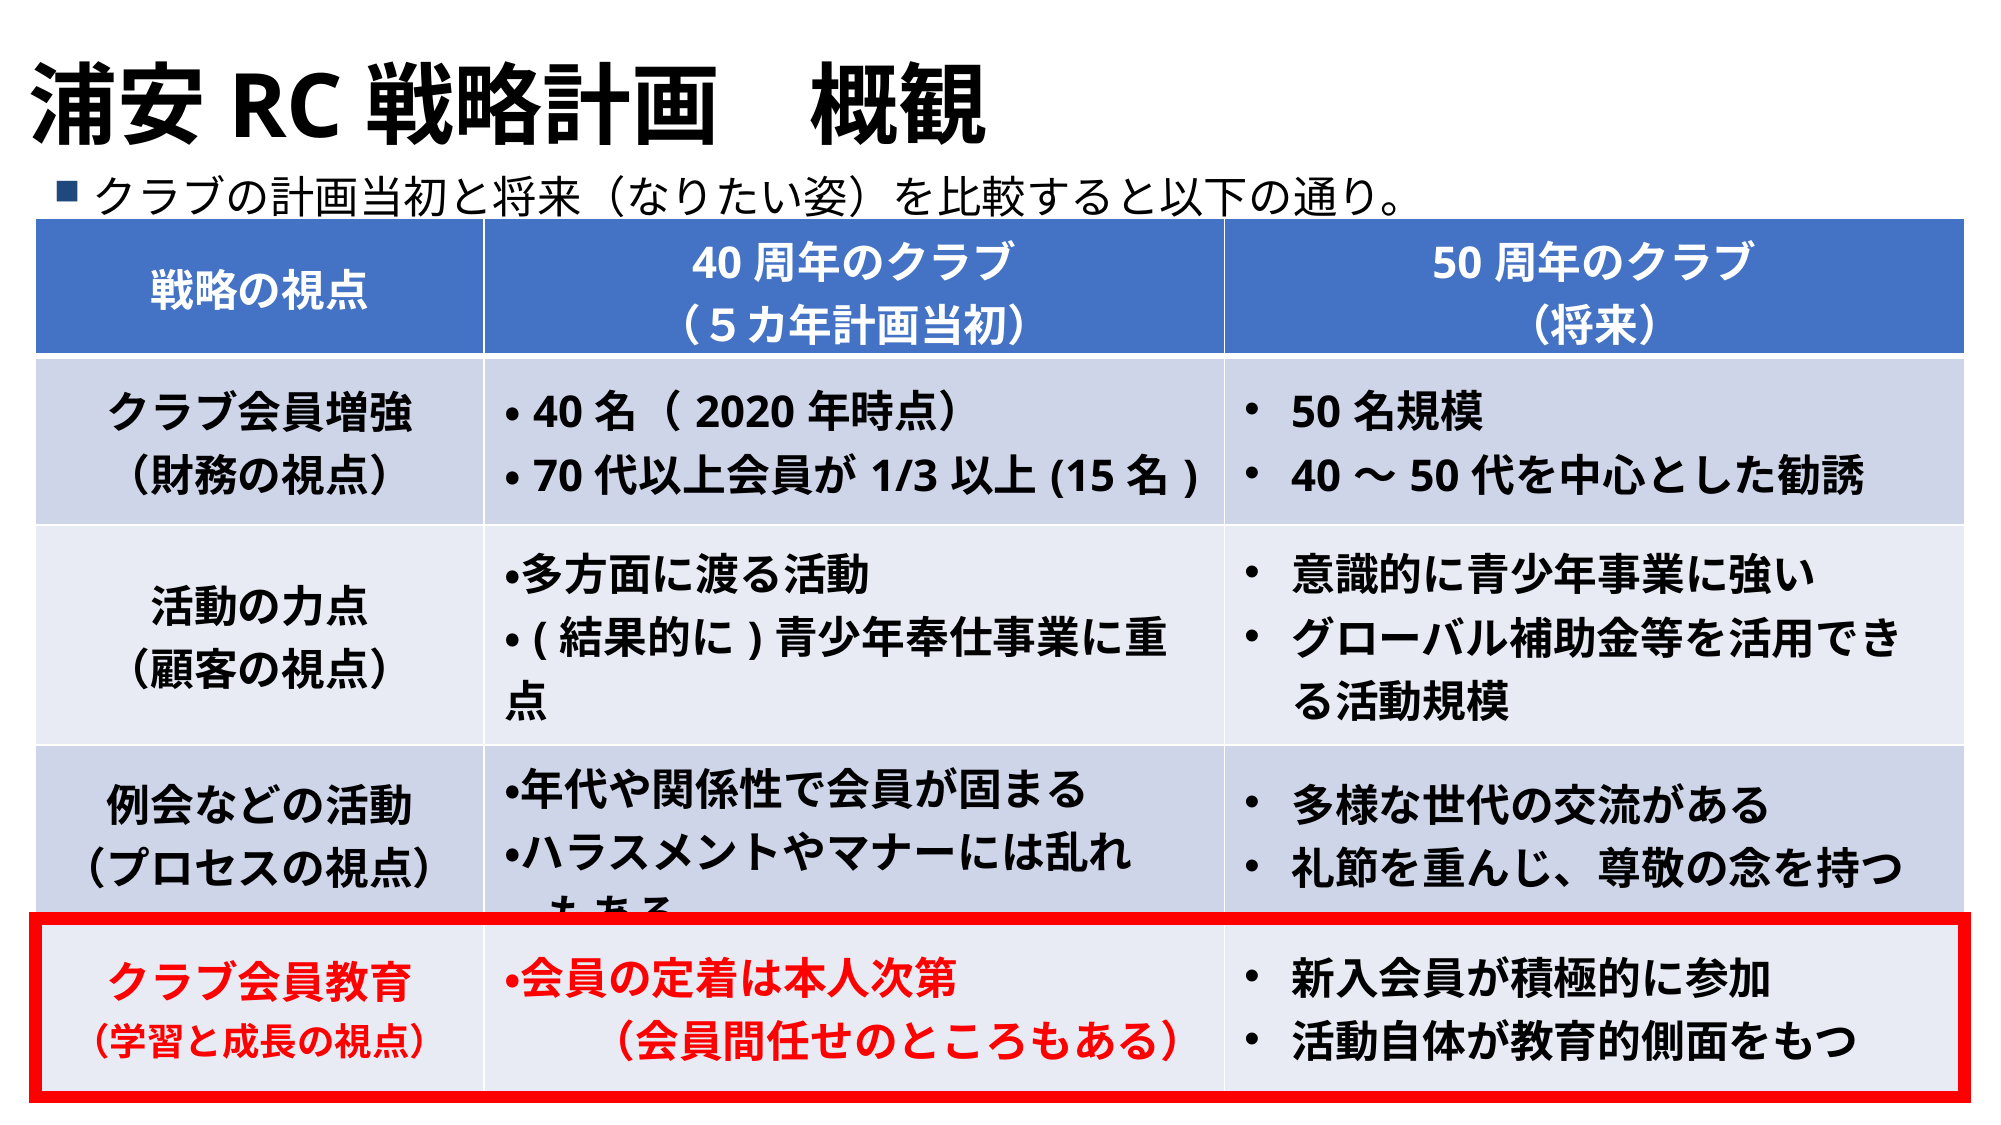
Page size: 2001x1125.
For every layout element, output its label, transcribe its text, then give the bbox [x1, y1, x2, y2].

table_cell 例会などの活動 （プロセスの視点） [36, 746, 483, 917]
table_cell 活動の力点 （顧客の視点） [36, 526, 483, 744]
table_cell 意識的に青少年事業に強い グローバル補助金等を活用できる活動規模 [1225, 526, 1964, 744]
text_box クラブの計画当初と将来（なりたい姿）を比較すると以下の通り。 [53, 169, 1925, 217]
table_cell クラブ会員増強 （財務の視点） [36, 359, 483, 524]
table_cell ・40名（2020年時点） ・70代以上会員が1/3以上(15名) [485, 359, 1224, 524]
text_box 浦安RC戦略計画 概観 [13, 41, 1272, 163]
table_header 戦略の視点 [36, 219, 483, 353]
table_cell 50名規模 40～50代を中心とした勧誘 [1225, 359, 1964, 524]
table_cell ・多方面に渡る活動 ・(結果的に)青少年奉仕事業に重点 [485, 526, 1224, 744]
table_header 40周年のクラブ （５カ年計画当初） [485, 219, 1224, 353]
table_header 50周年のクラブ （将来） [1225, 219, 1964, 353]
text_box [34, 917, 1966, 1098]
table_cell ・年代や関係性で会員が固まる ・ハラスメントやマナーには乱れ もある [485, 746, 1224, 917]
table_cell 多様な世代の交流がある 礼節を重んじ、尊敬の念を持つ [1225, 746, 1964, 917]
